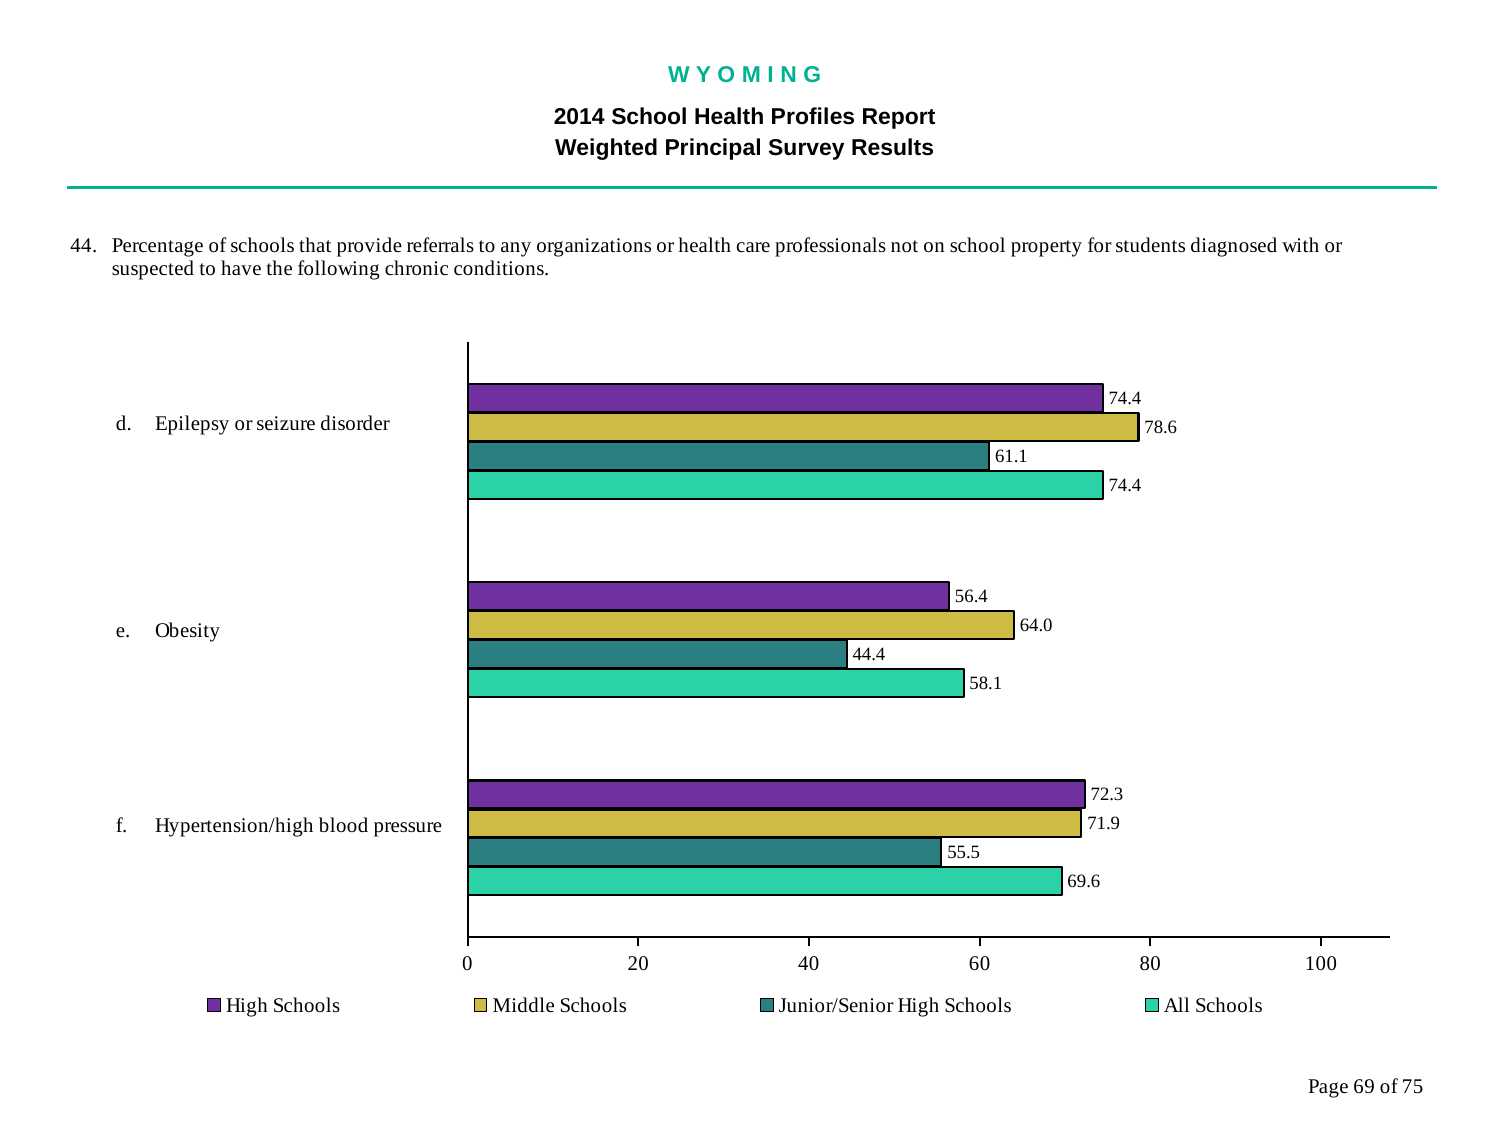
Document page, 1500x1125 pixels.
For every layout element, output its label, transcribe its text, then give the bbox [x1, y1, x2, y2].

text_box 2014 School Health Profiles Report [41, 93, 1448, 125]
text_box W Y O M I N G [41, 52, 1448, 93]
chart [41, 208, 1449, 1105]
text_box Weighted Principal Survey Results [41, 125, 1448, 168]
